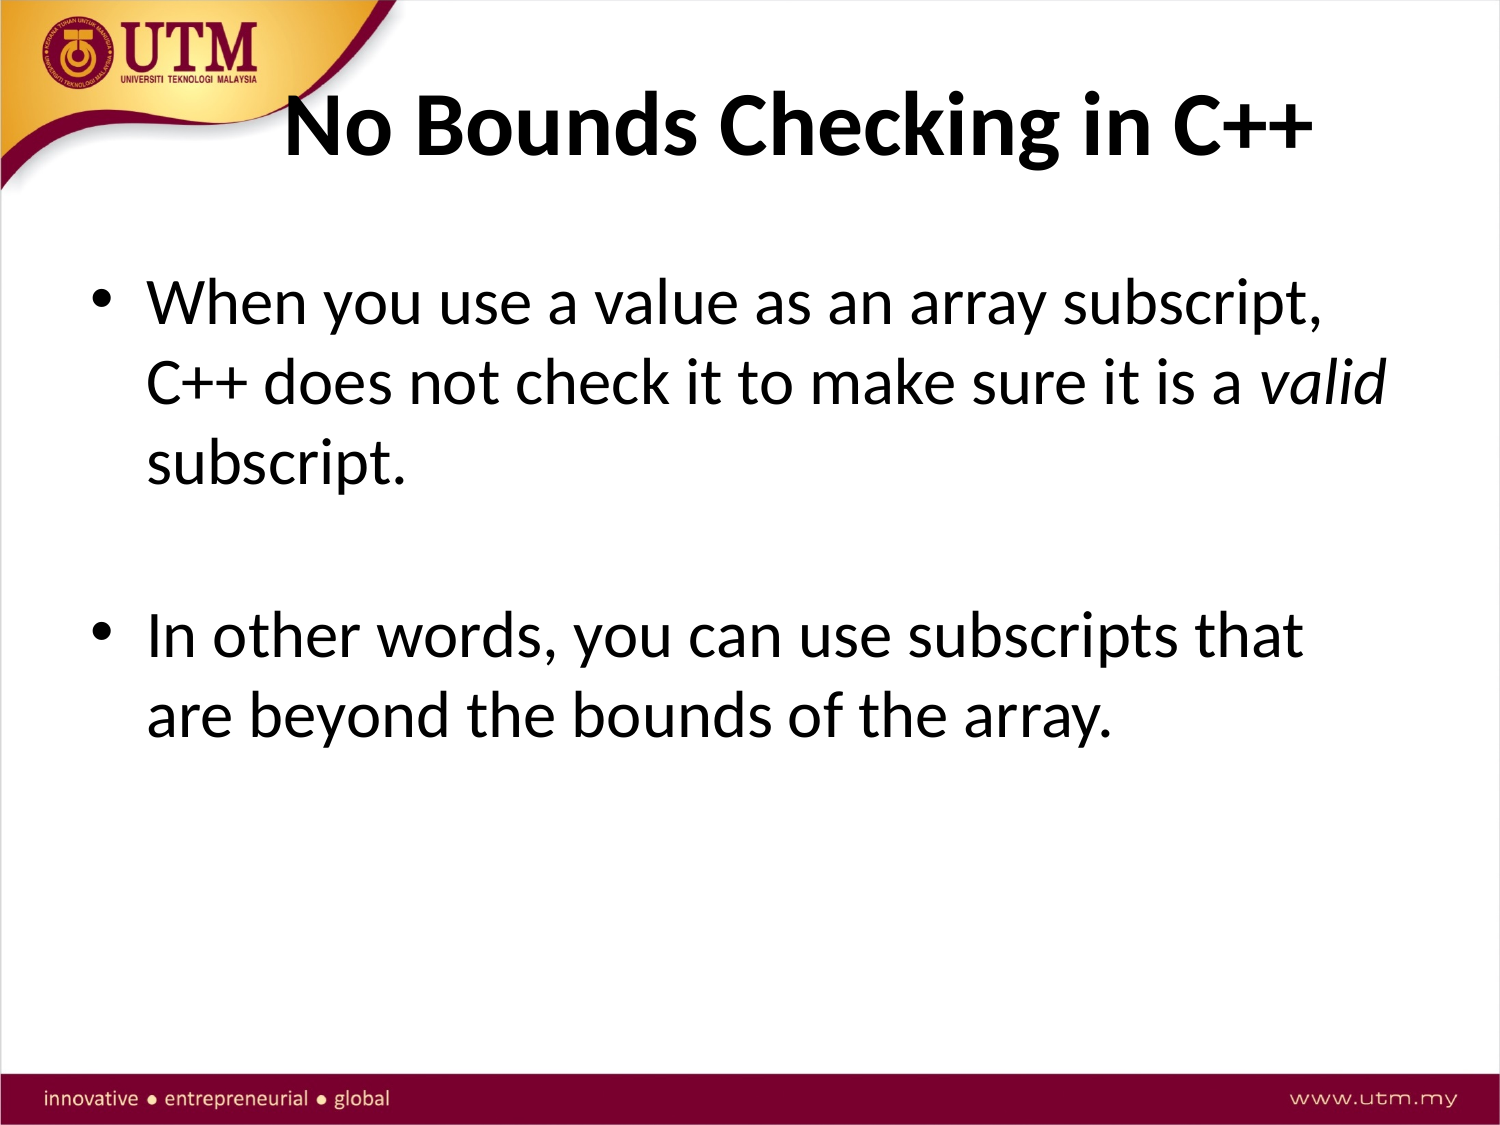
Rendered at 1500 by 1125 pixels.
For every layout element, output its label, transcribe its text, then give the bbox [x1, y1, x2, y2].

list When you use a value as an array subscript, C++ does not check it to make sure it is a valid subscript. In other words, you can use subscripts that are beyond the bounds of the array. [75, 249, 1413, 925]
title No Bounds Checking in C++ [125, 24, 1475, 213]
picture [0, 0, 1500, 1125]
